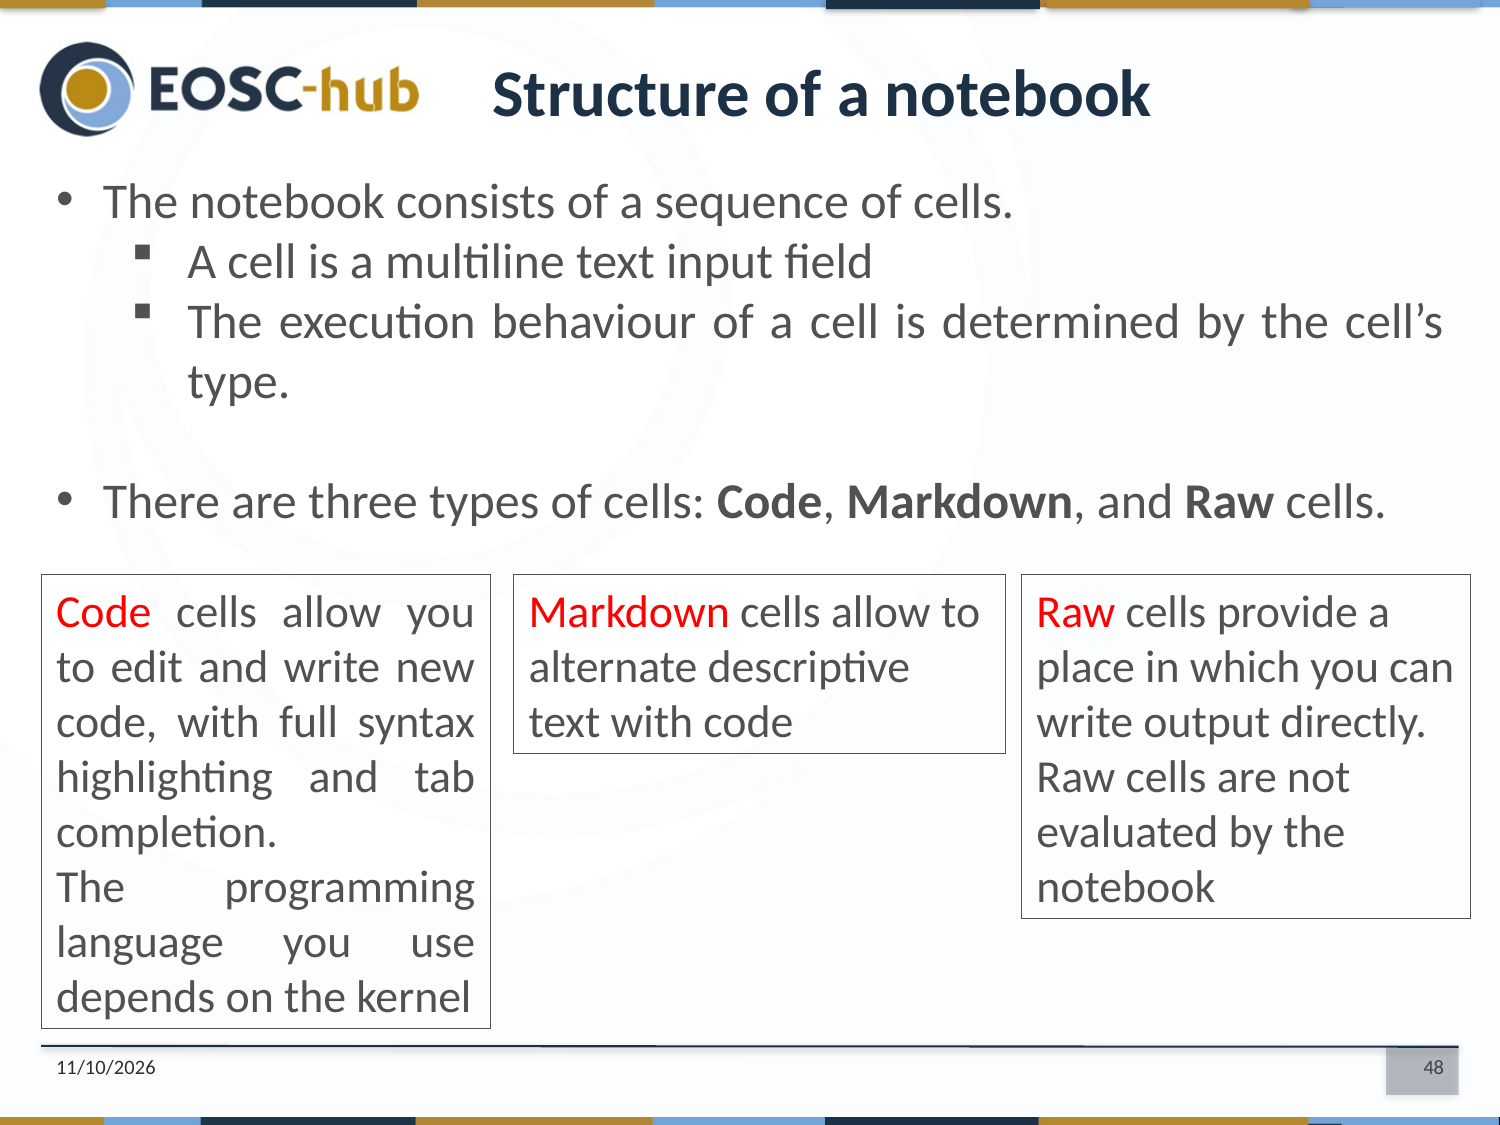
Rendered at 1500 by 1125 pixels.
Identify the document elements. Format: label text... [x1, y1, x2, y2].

text_box Raw cells provide a place in which you can write output directly. Raw cells are not evaluated by the notebook [1021, 574, 1471, 919]
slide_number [41, 1046, 392, 1094]
picture [0, 0, 1500, 1125]
text_box Code cells allow you to edit and write new code, with full syntax highlighting and tab completion. The programming language you use depends on the kernel [41, 574, 491, 1029]
slide_number 48 [1074, 1046, 1459, 1094]
list Structure of a notebook [477, 42, 1459, 160]
text_box Markdown cells allow to alternate descriptive text with code [513, 574, 1006, 754]
text_box The notebook consists of a sequence of cells. A cell is a multiline text input field The execution behaviour of a cell is determined by the cell’s type. There are three types of cells: Code, Markdown, and Raw cells. [41, 160, 1459, 536]
